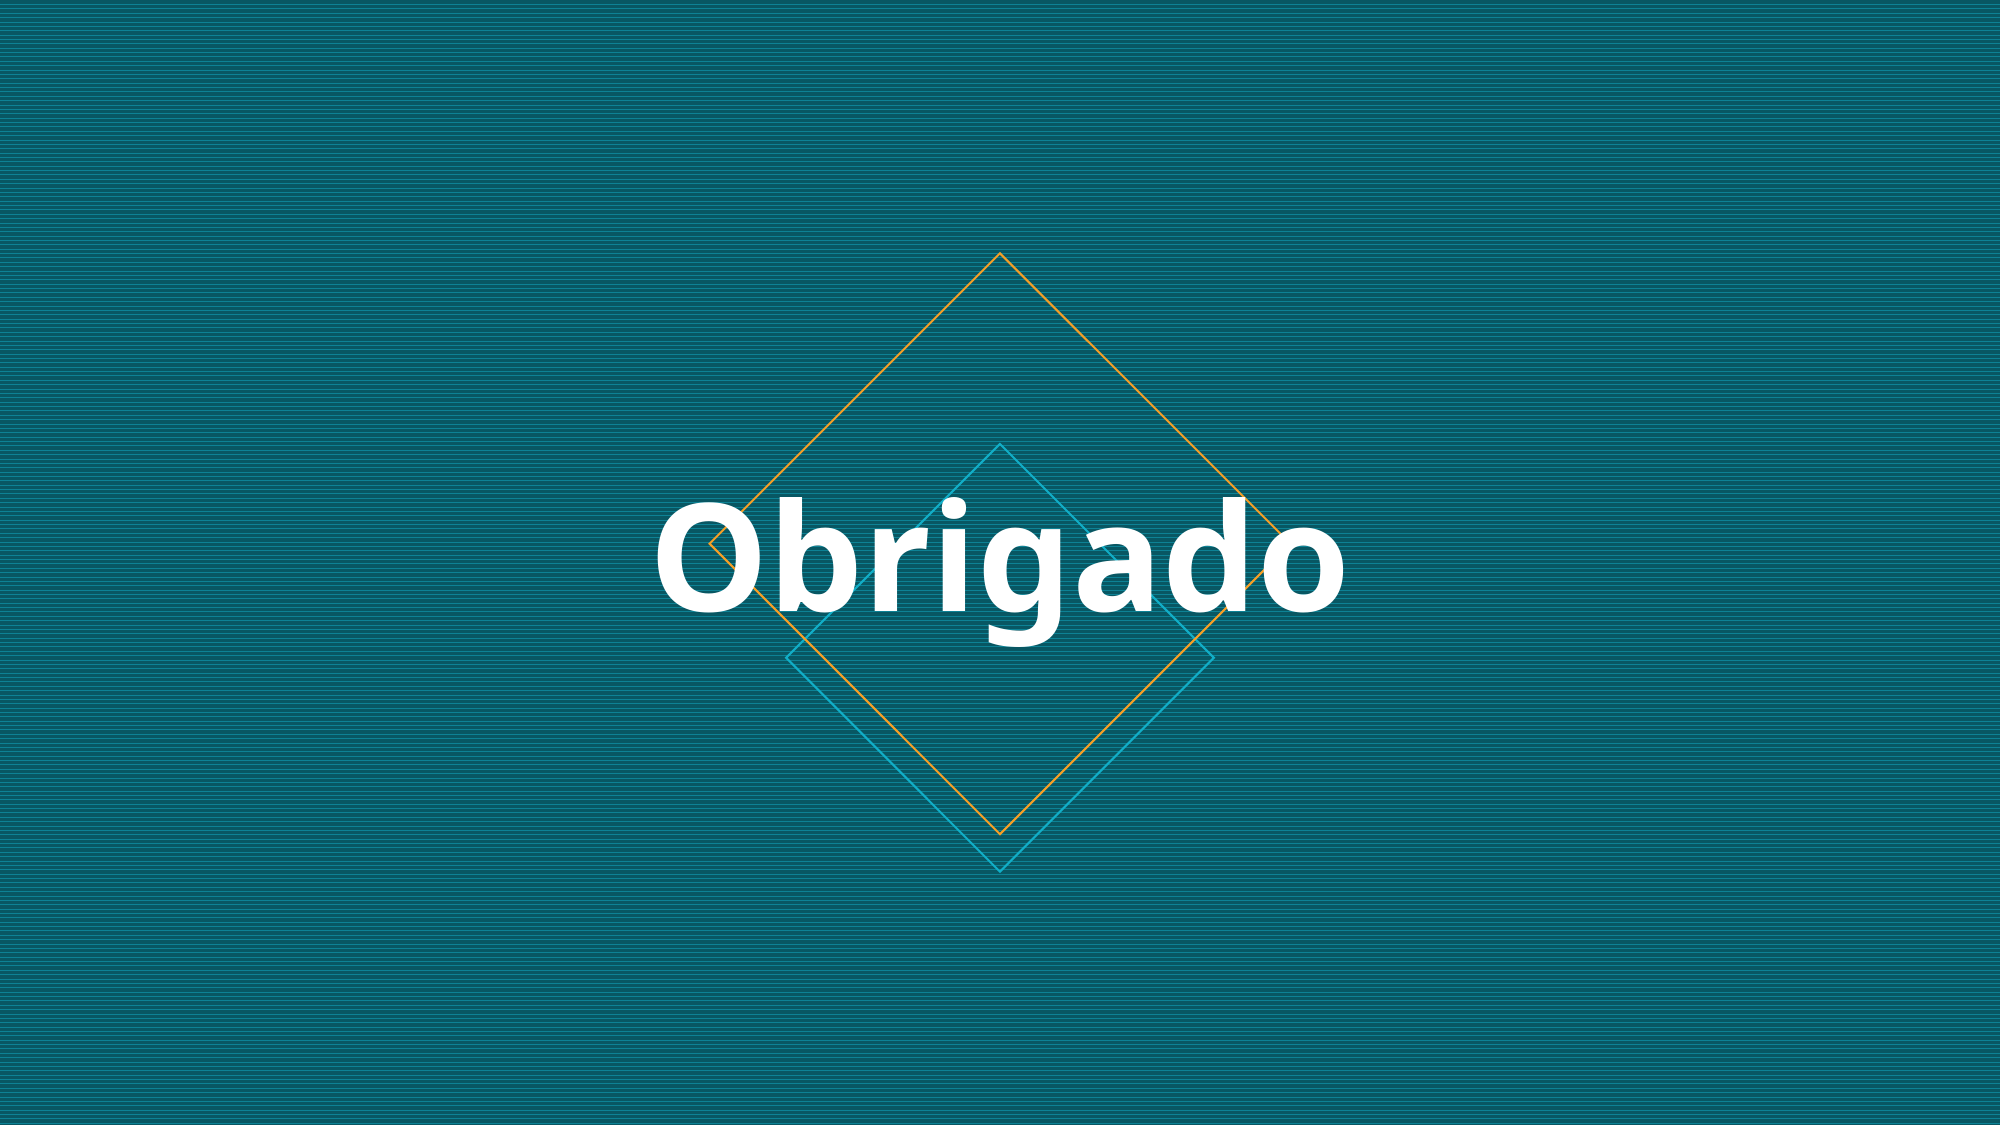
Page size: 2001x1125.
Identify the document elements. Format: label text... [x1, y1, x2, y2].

title Obrigado [1291, 468, 1750, 657]
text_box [709, 253, 1291, 872]
title Obrigado [249, 468, 709, 657]
